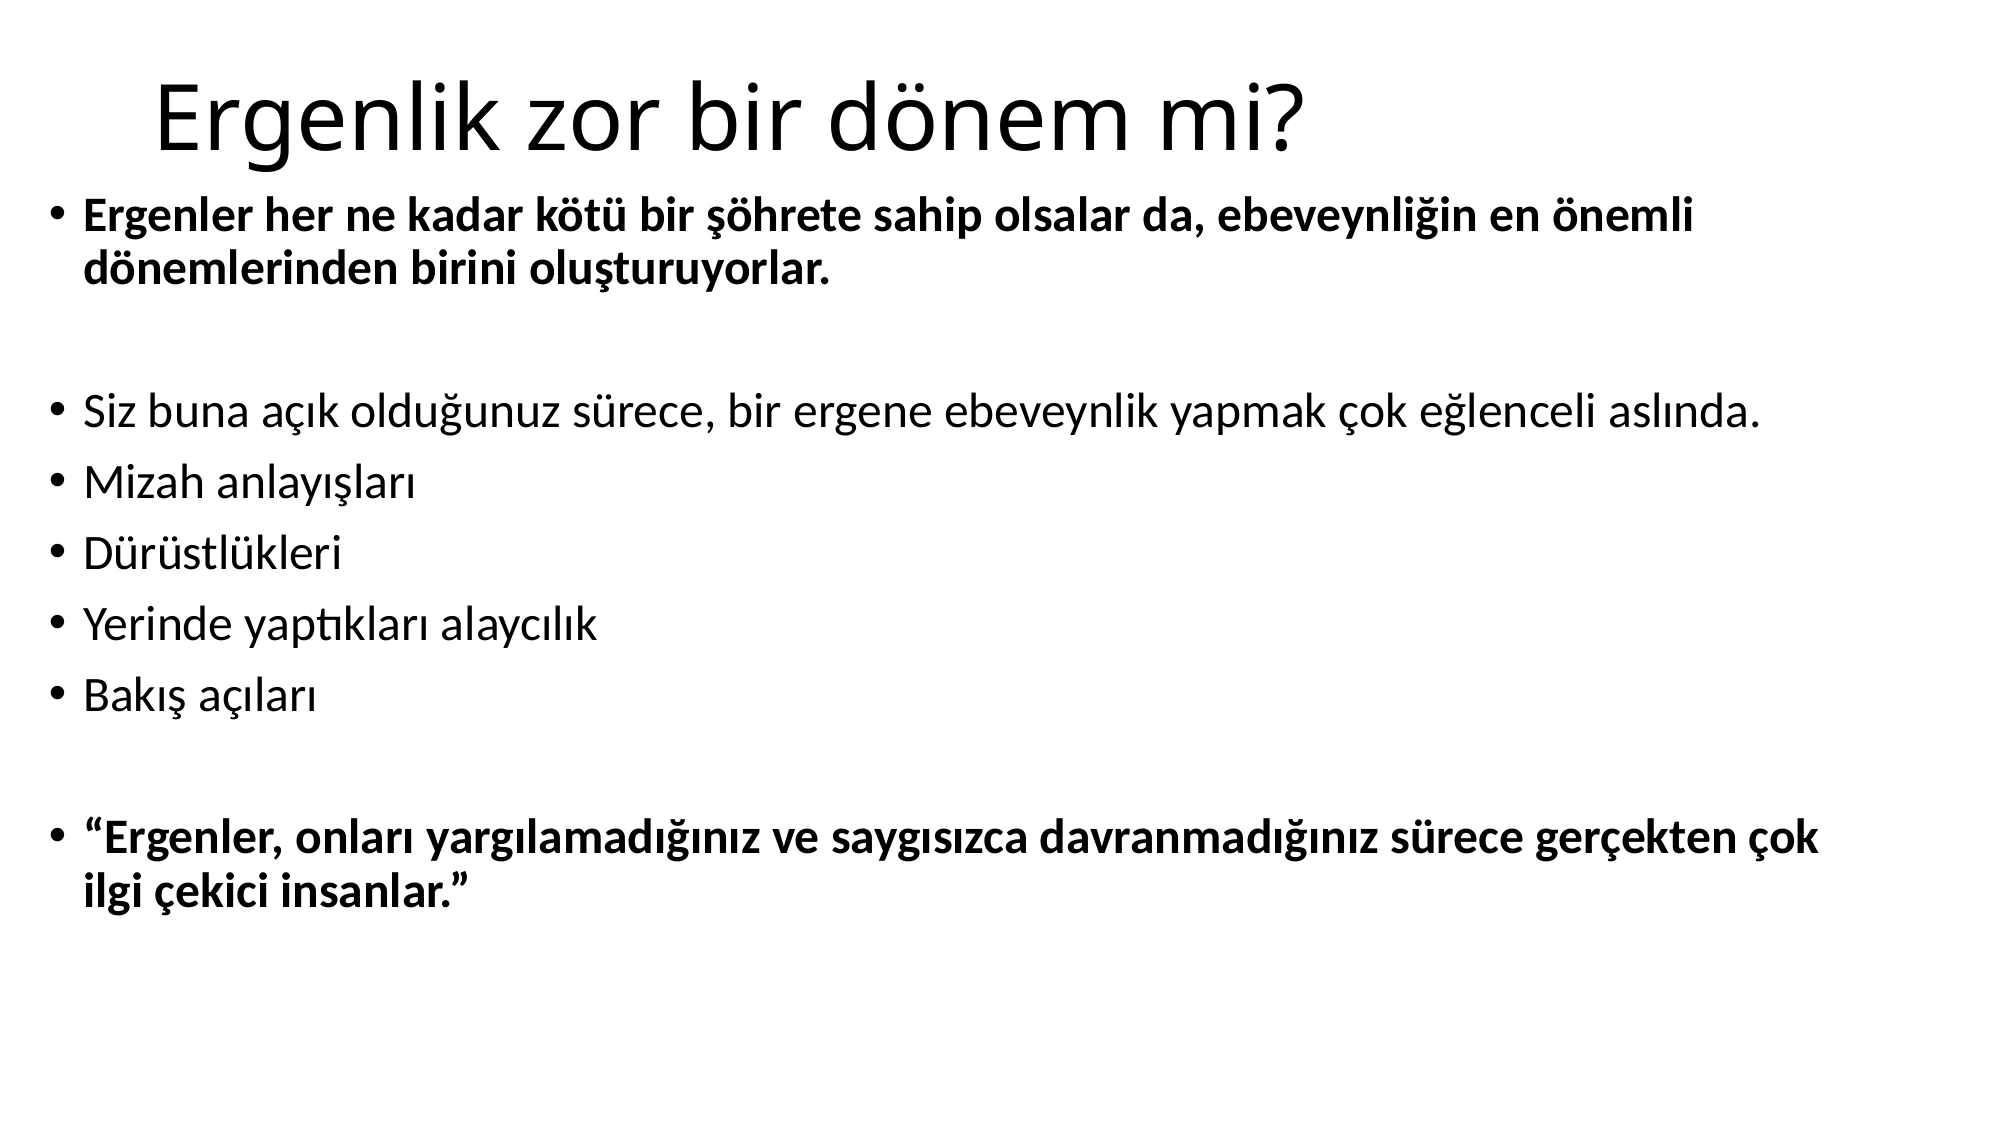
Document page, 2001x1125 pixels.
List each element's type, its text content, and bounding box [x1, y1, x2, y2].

list Ergenler her ne kadar kötü bir şöhrete sahip olsalar da, ebeveynliğin en önemli dönemlerinden birini oluşturuyorlar. Siz buna açık olduğunuz sürece, bir ergene ebeveynlik yapmak çok eğlenceli aslında. Mizah anlayışları Dürüstlükleri Yerinde yaptıkları alaycılık Bakış açıları “Ergenler, onları yargılamadığınız ve saygısızca davranmadığınız sürece gerçekten çok ilgi çekici insanlar.” [33, 181, 1863, 1014]
title Ergenlik zor bir dönem mi? [137, 59, 1863, 181]
